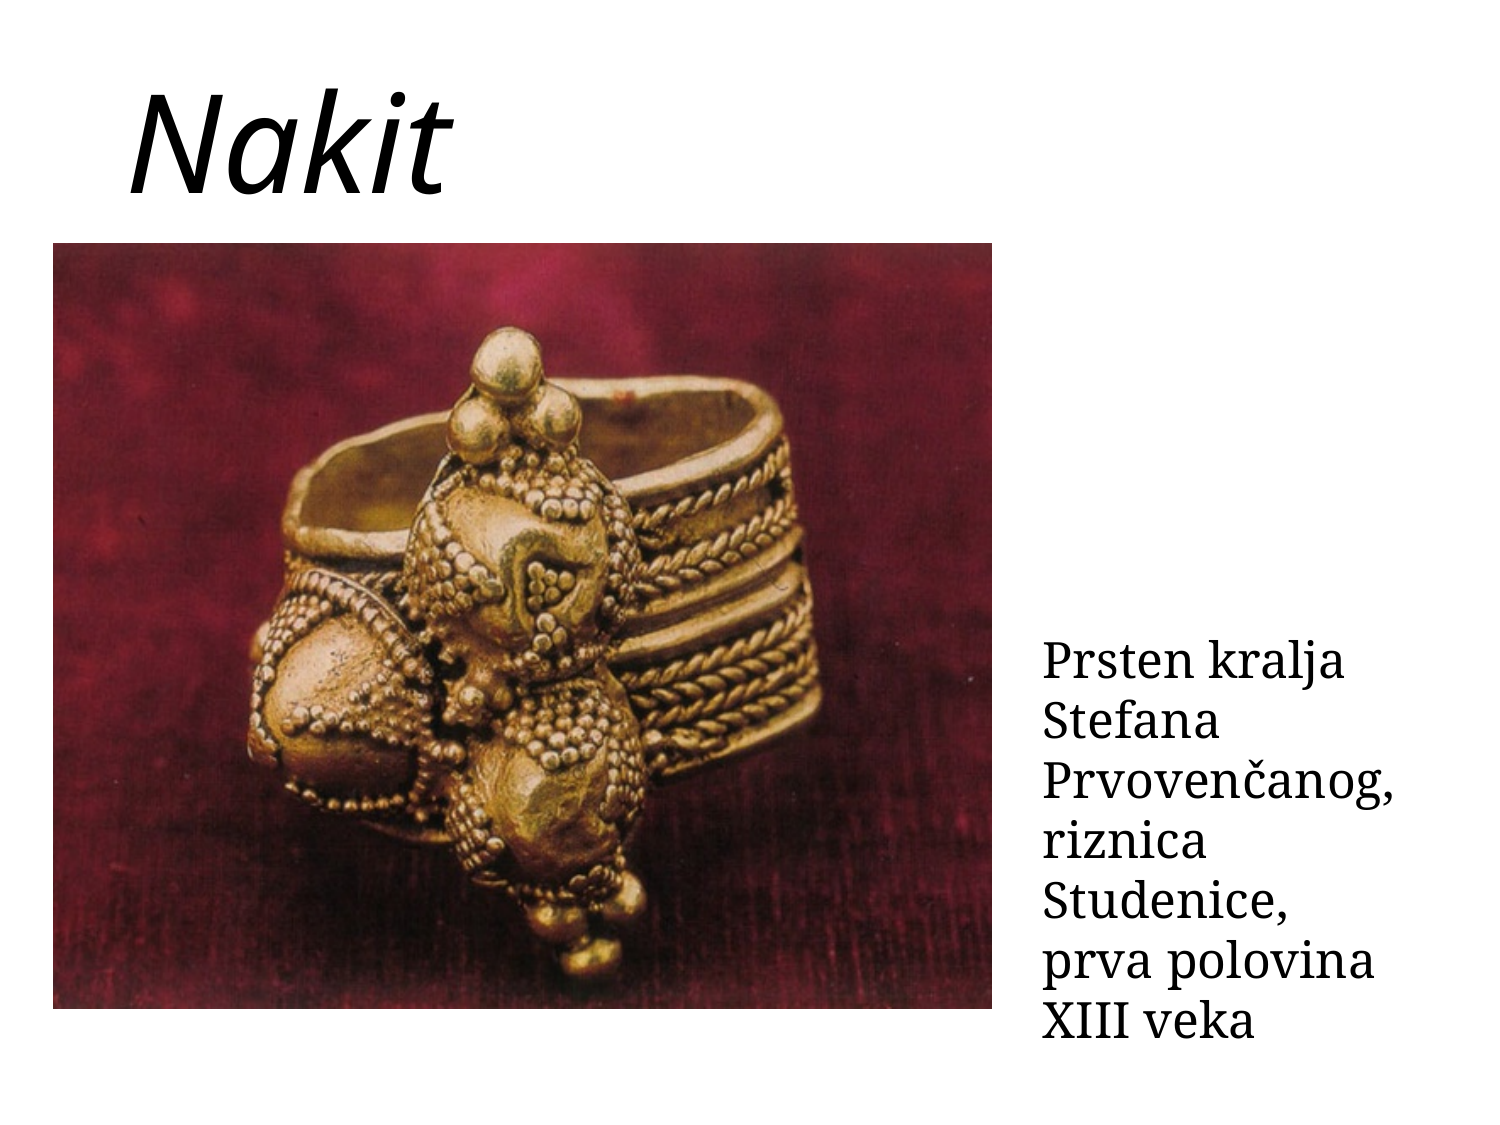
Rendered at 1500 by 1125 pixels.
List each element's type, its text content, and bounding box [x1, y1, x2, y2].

title Nakit [75, 45, 1425, 233]
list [52, 243, 992, 1009]
text_box Prsten kralja Stefana Prvovenčanog, riznica Studenice, prva polovina XIII veka [1027, 621, 1477, 1057]
